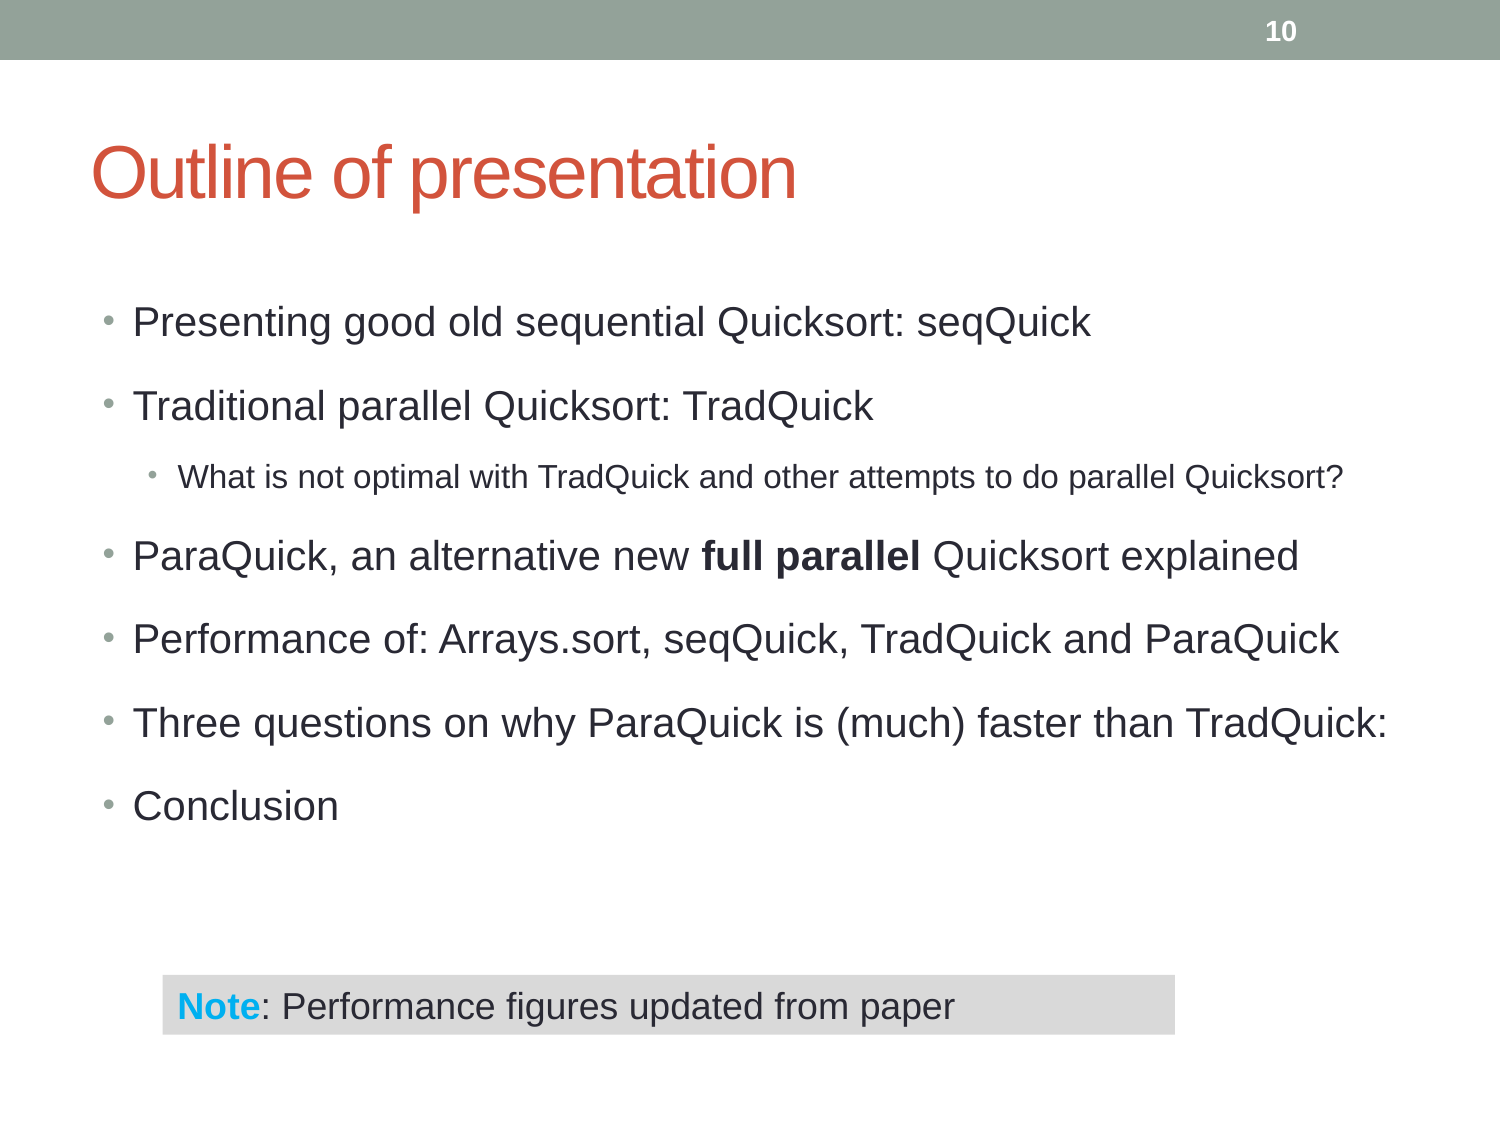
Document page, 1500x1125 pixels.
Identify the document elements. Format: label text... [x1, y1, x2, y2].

title Outline of presentation [75, 87, 1425, 250]
slide_number 10 [1250, 3, 1425, 57]
list Presenting good old sequential Quicksort: seqQuick Traditional parallel Quicksort: TradQuick What is not optimal with TradQuick and other attempts to do parallel Quicksort? ParaQuick, an alternative new full parallel Quicksort explained Performance of: Arrays.sort, seqQuick, TradQuick and ParaQuick Three questions on why ParaQuick is (much) faster than TradQuick: Conclusion [87, 262, 1438, 1063]
text_box Note: Performance figures updated from paper [162, 974, 1175, 1035]
